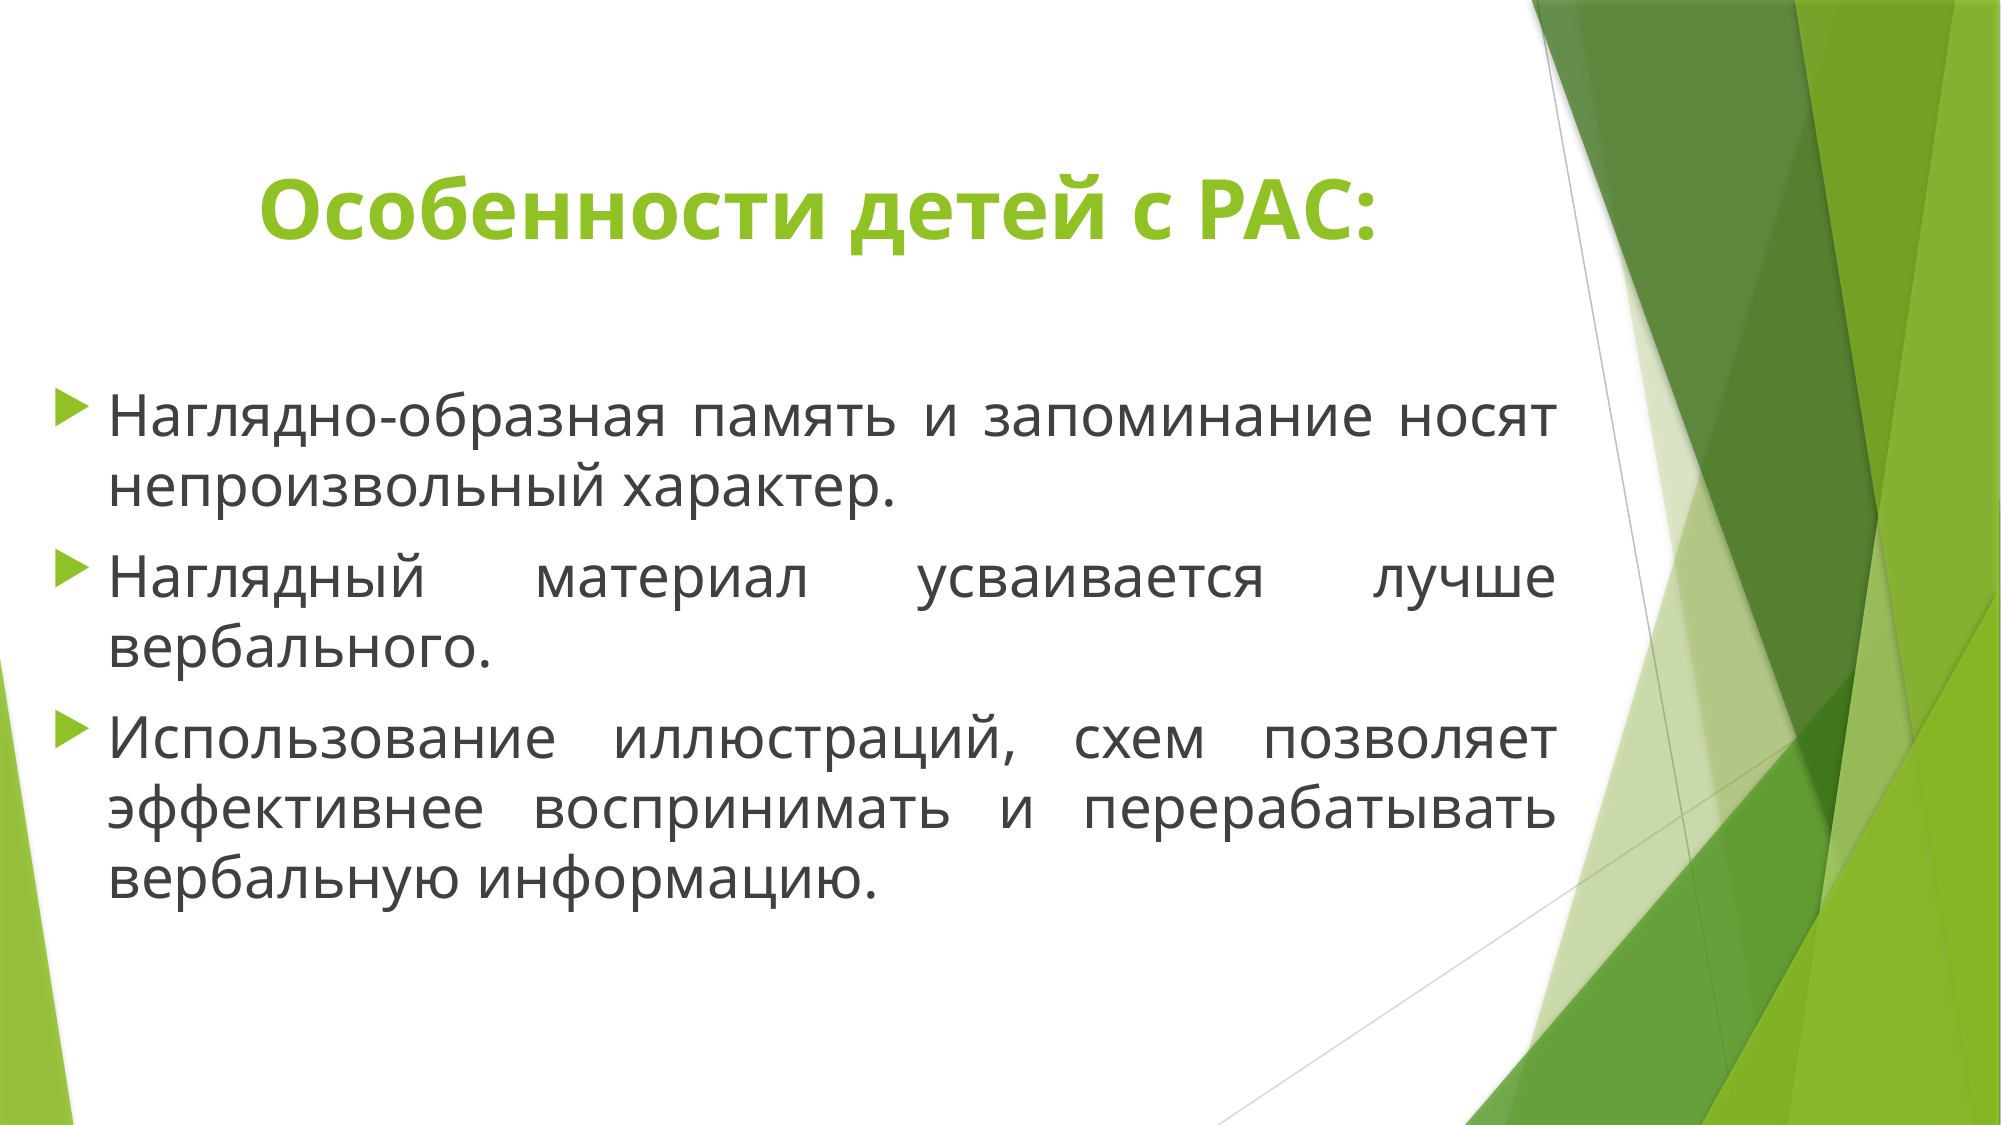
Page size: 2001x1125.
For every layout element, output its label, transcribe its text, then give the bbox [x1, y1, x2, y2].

list Наглядно-образная память и запоминание носят непроизвольный характер. Наглядный материал усваивается лучше вербального. Использование иллюстраций, схем позволяет эффективнее воспринимать и перерабатывать вербальную информацию. [36, 371, 1573, 1024]
title Особенности детей с РАС: [12, 148, 1647, 247]
